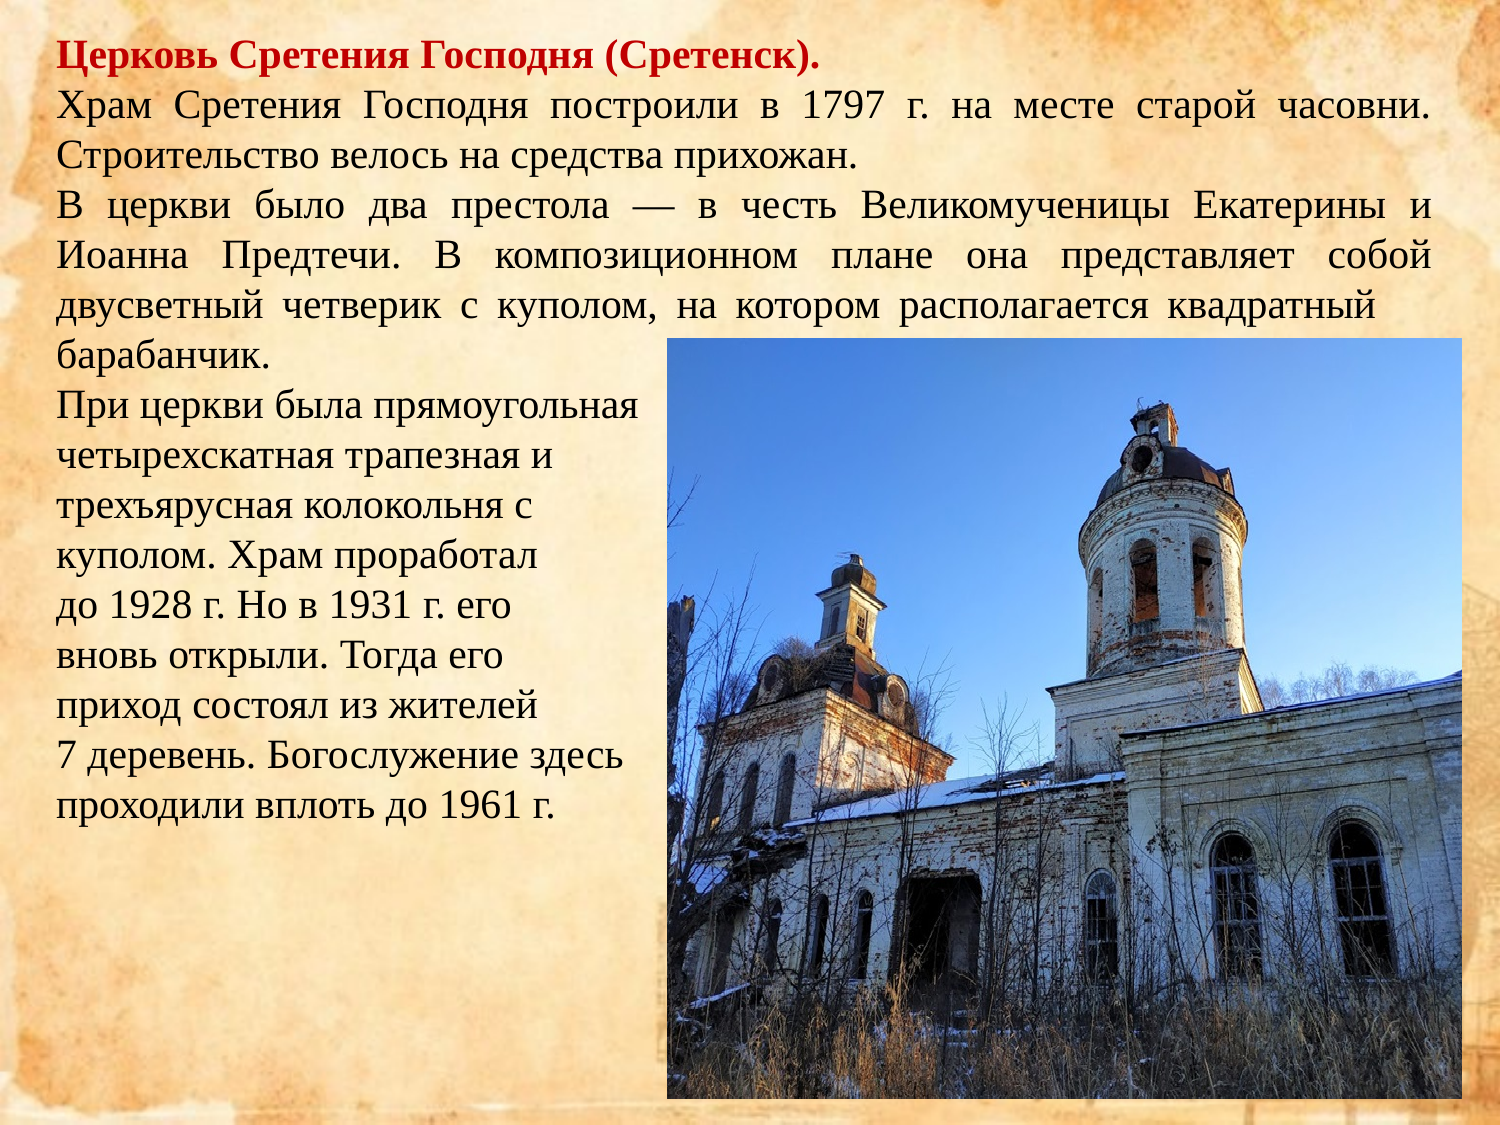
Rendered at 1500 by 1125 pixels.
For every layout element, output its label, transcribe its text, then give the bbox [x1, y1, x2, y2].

picture [0, 0, 1500, 1125]
text_box Церковь Сретения Господня (Сретенск). Храм Сретения Господня построили в 1797 г. на месте старой часовни. Строительство велось на средства прихожан. В церкви было два престола — в честь Великомученицы Екатерины и Иоанна Предтечи. В композиционном плане она представляет собой двусветный четверик с куполом, на котором располагается квадратный барабанчик. При церкви была прямоугольная четырехскатная трапезная и трехъярусная колокольня с куполом. Храм проработал до 1928 г. Но в 1931 г. его вновь открыли. Тогда его приход состоял из жителей 7 деревень. Богослужение здесь проходили вплоть до 1961 г. [41, 19, 1447, 955]
